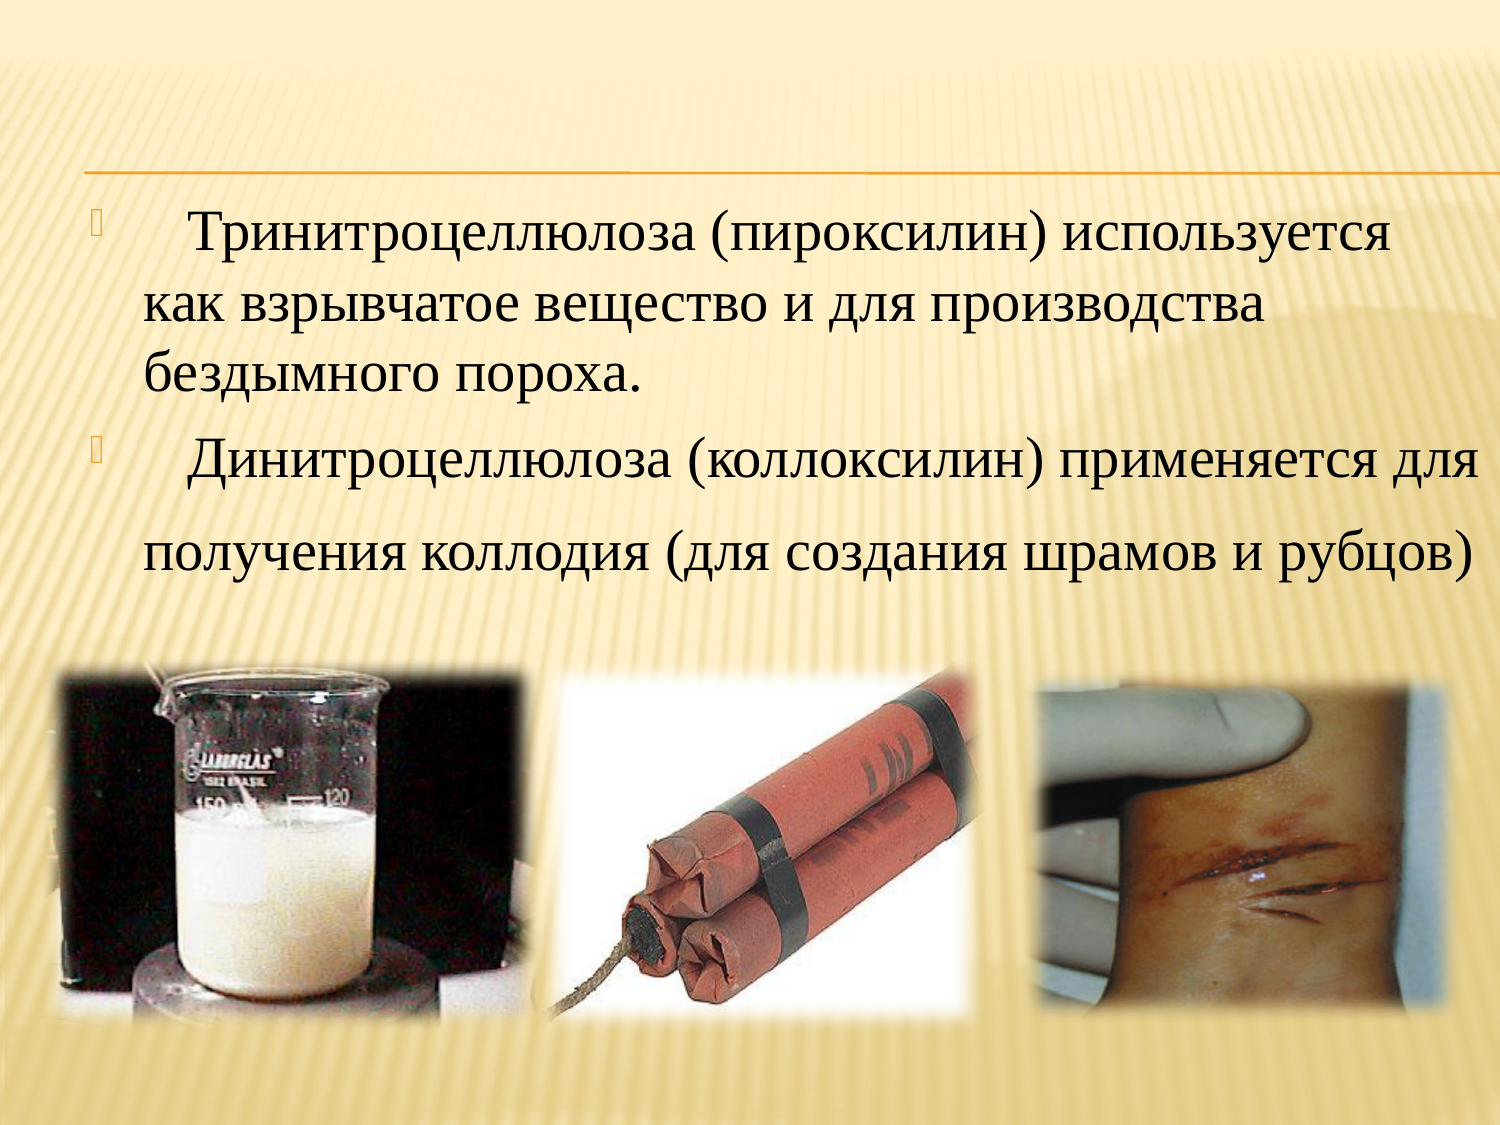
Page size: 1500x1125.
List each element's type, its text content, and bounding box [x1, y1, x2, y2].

list Тринитроцеллюлоза (пироксилин) используется как взрывчатое вещество и для производства бездымного пороха. Динитроцеллюлоза (коллоксилин) применяется для получения коллодия (для создания шрамов и рубцов) [75, 184, 1500, 669]
picture [1021, 668, 1465, 1024]
picture [40, 656, 987, 1036]
